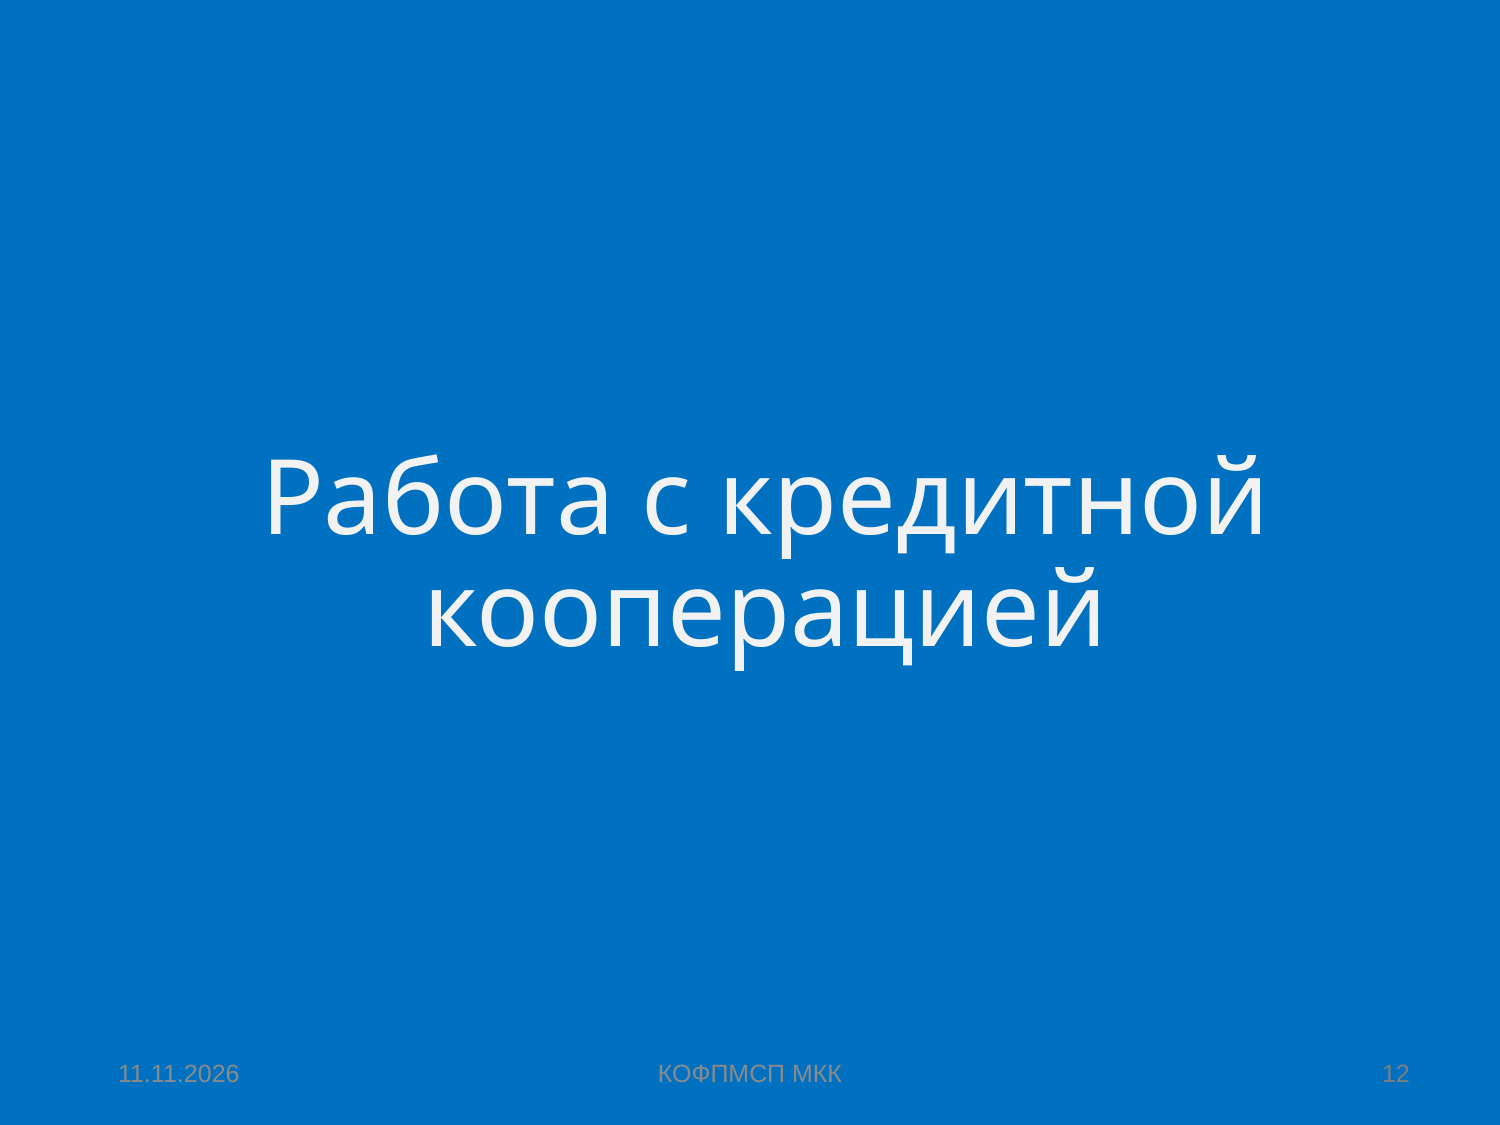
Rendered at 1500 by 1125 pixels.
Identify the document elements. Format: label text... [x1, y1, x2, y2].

slide_number 12 [1074, 1042, 1425, 1103]
title Работа с кредитной кооперацией [52, 266, 1479, 847]
footer КОФПМСП МКК [496, 1042, 1004, 1103]
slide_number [103, 1042, 441, 1103]
